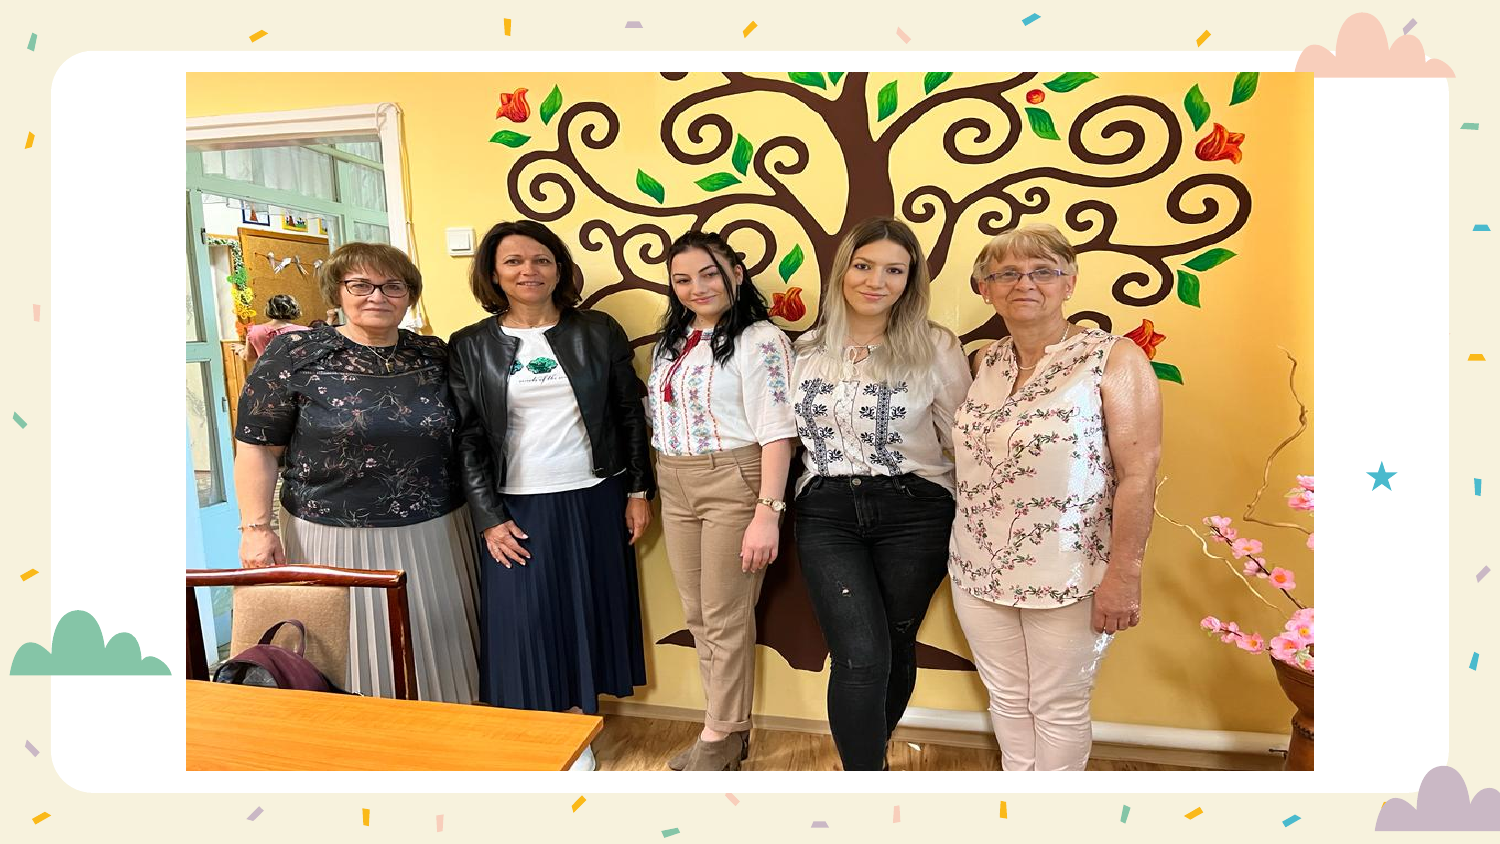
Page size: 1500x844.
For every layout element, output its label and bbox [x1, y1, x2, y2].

text_box [9, 12, 1500, 832]
picture [185, 72, 1315, 771]
